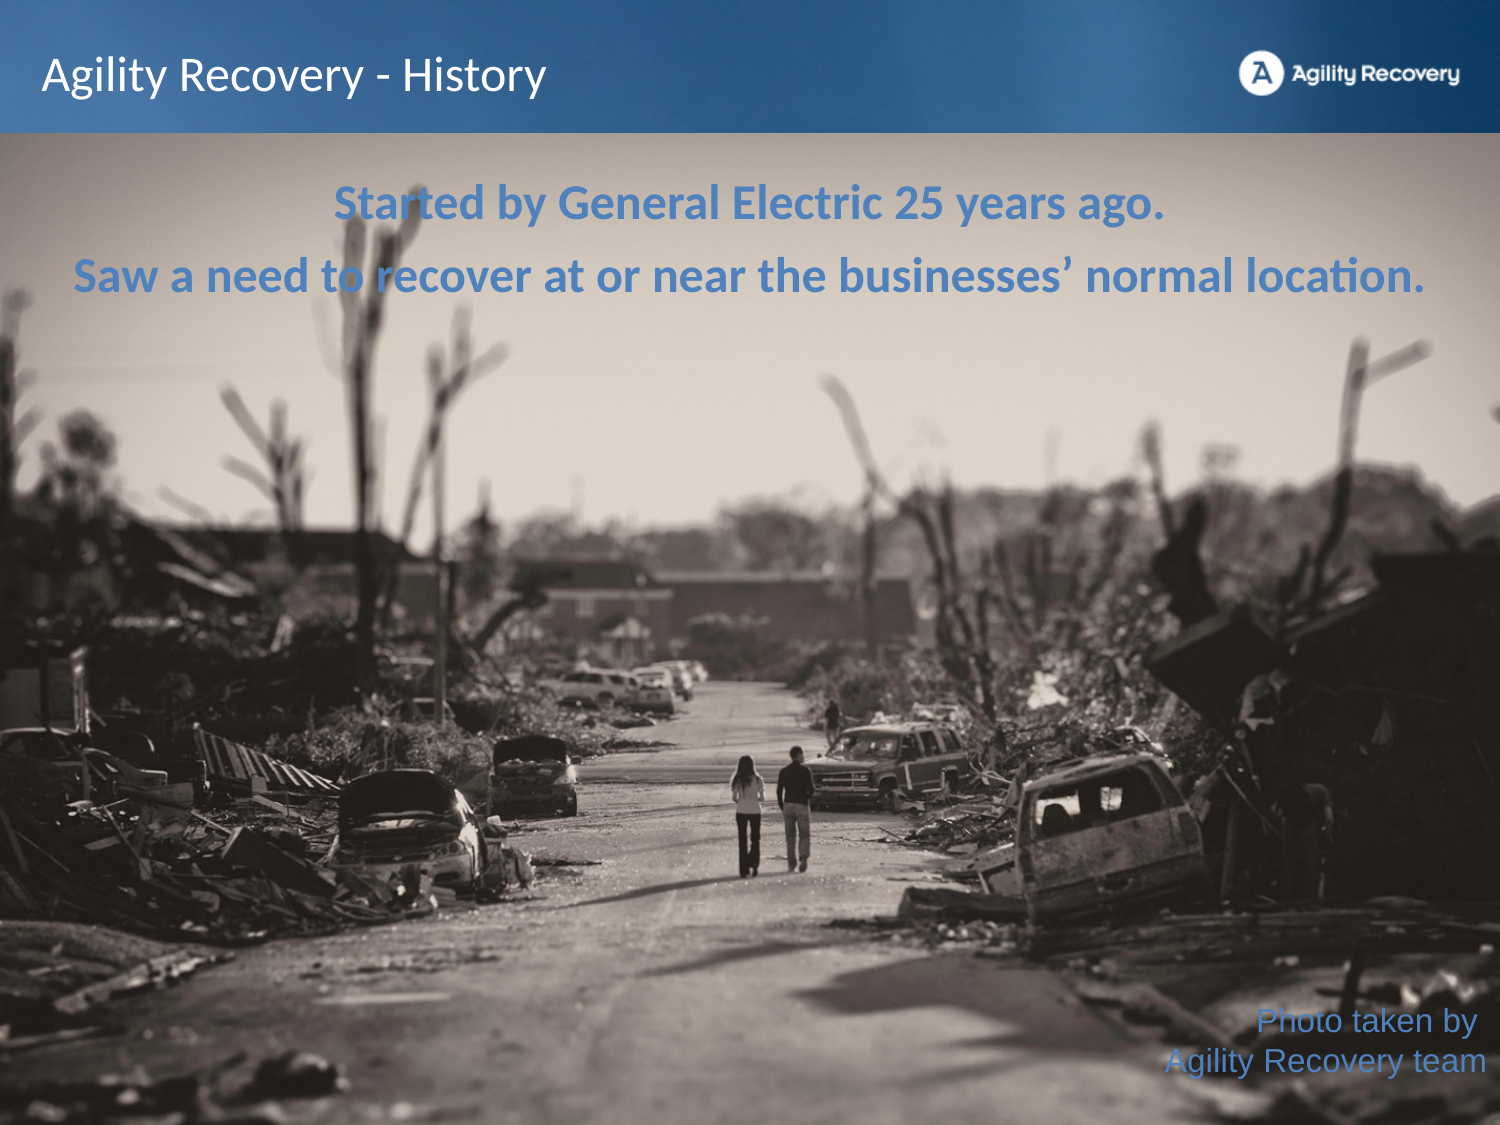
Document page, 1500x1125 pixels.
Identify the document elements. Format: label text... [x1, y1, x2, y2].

picture [0, 0, 1500, 125]
text_box Agility Recovery - History [26, 33, 1183, 109]
picture [0, 133, 1500, 1125]
